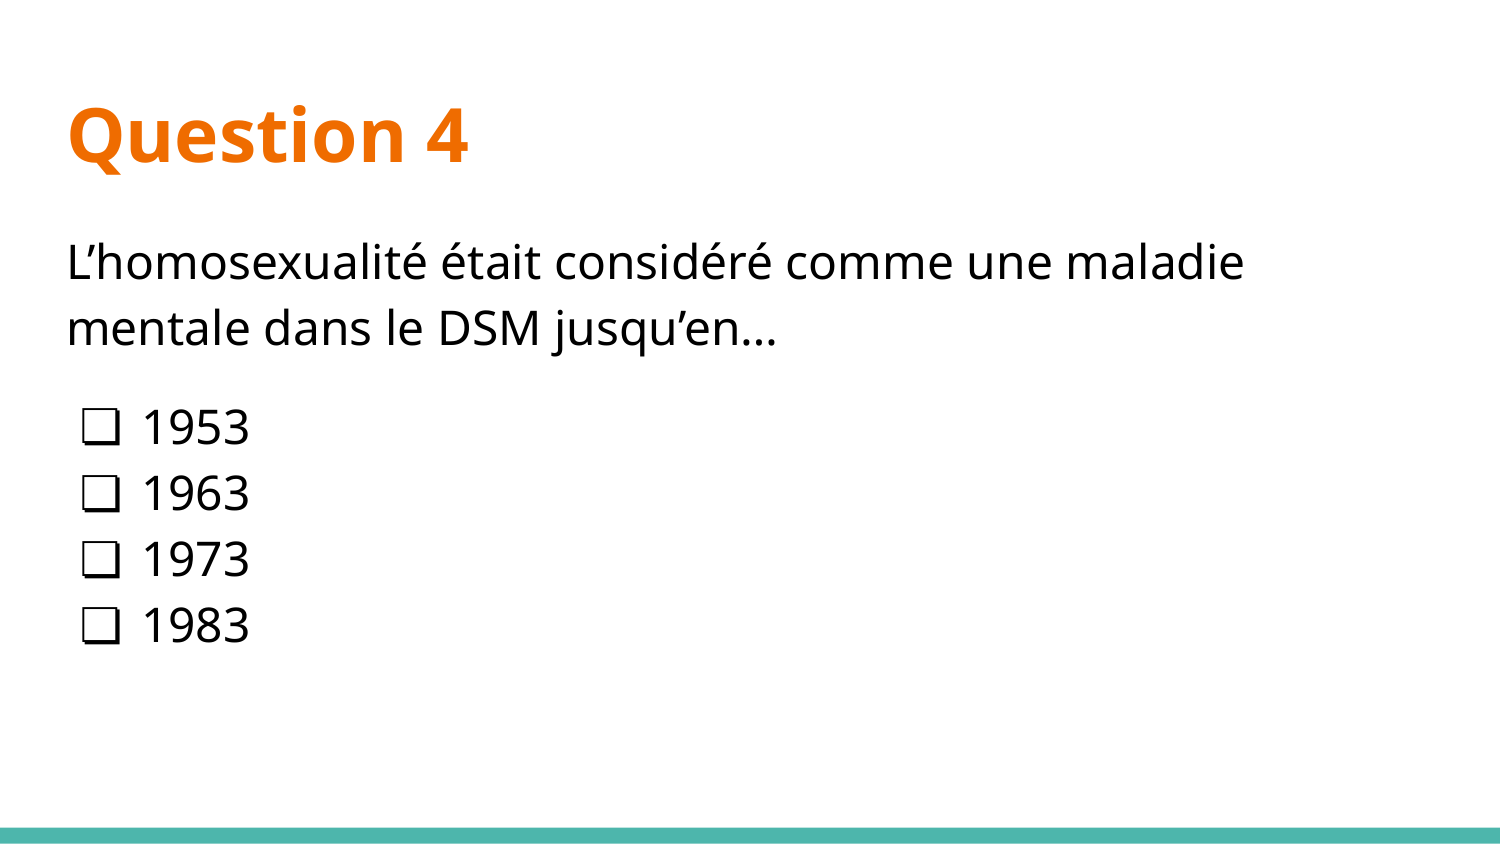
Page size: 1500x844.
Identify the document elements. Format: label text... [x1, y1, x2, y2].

title Question 4 [51, 72, 1449, 189]
list L’homosexualité était considéré comme une maladie mentale dans le DSM jusqu’en… 1953 1963 1973 1983 [51, 207, 1449, 750]
